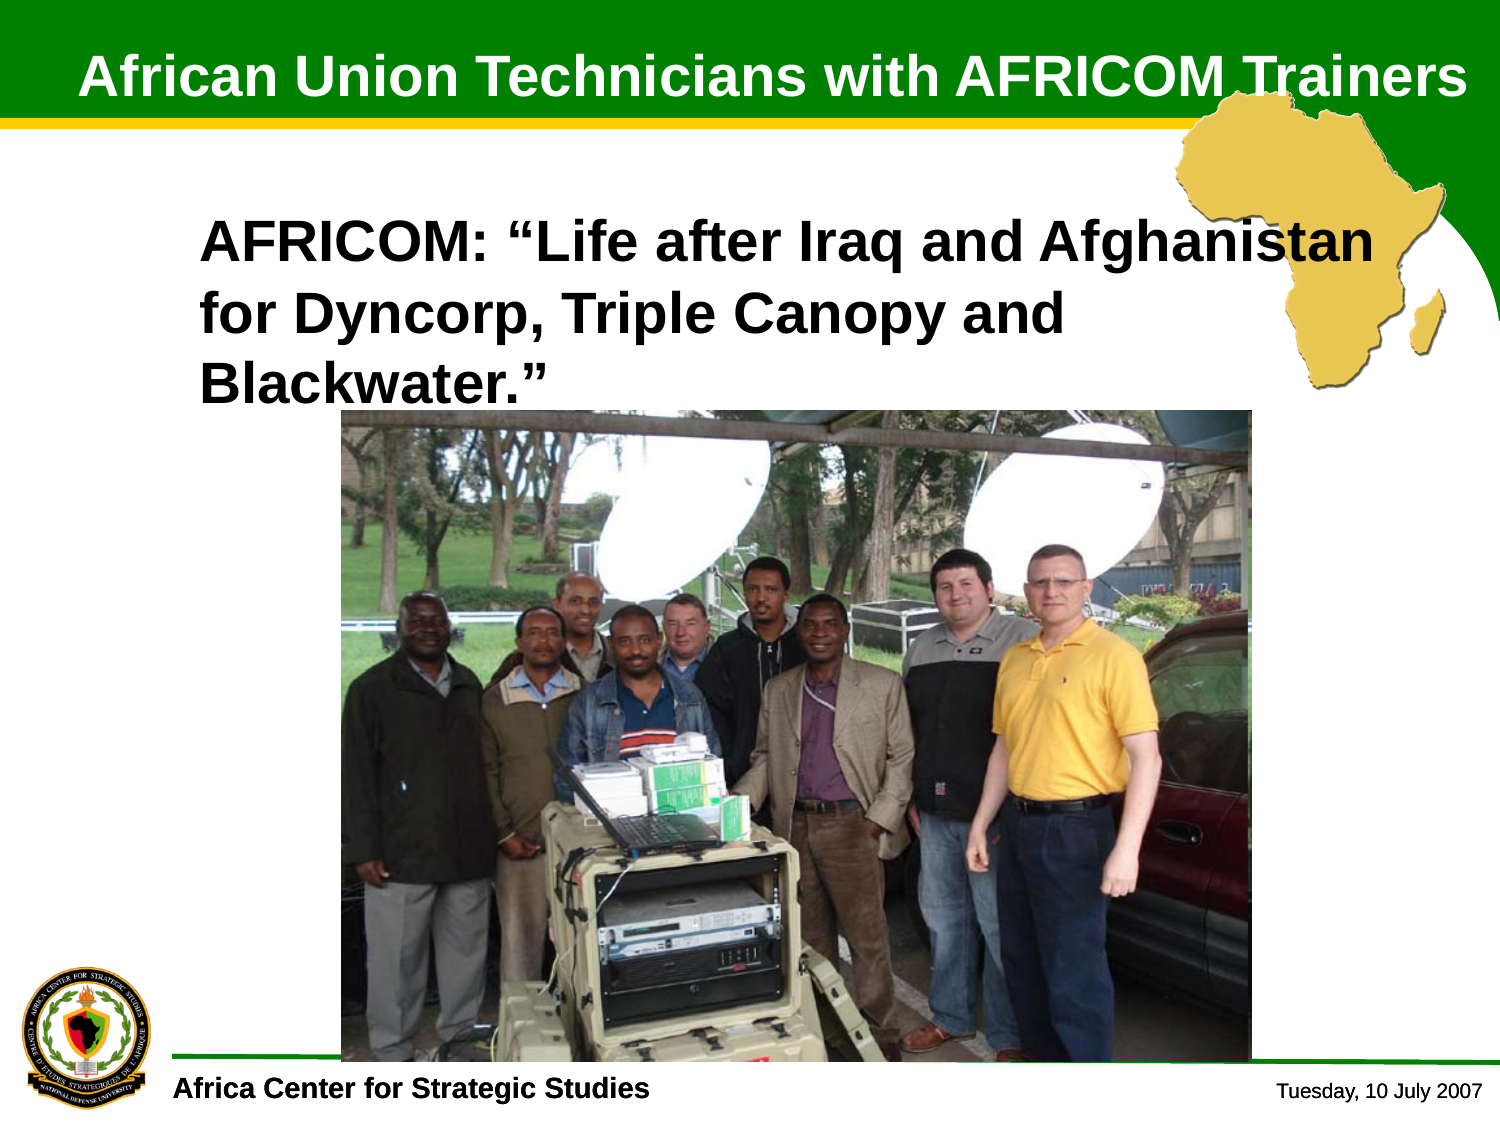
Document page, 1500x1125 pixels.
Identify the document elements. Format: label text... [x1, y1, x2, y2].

title African Union Technicians with AFRICOM Trainers [48, 0, 1500, 161]
list AFRICOM: “Life after Iraq and Afghanistan for Dyncorp, Triple Canopy and Blackwater.” [128, 187, 1404, 986]
picture [1174, 161, 1447, 391]
picture [341, 410, 1252, 1062]
picture [6, 947, 172, 1125]
